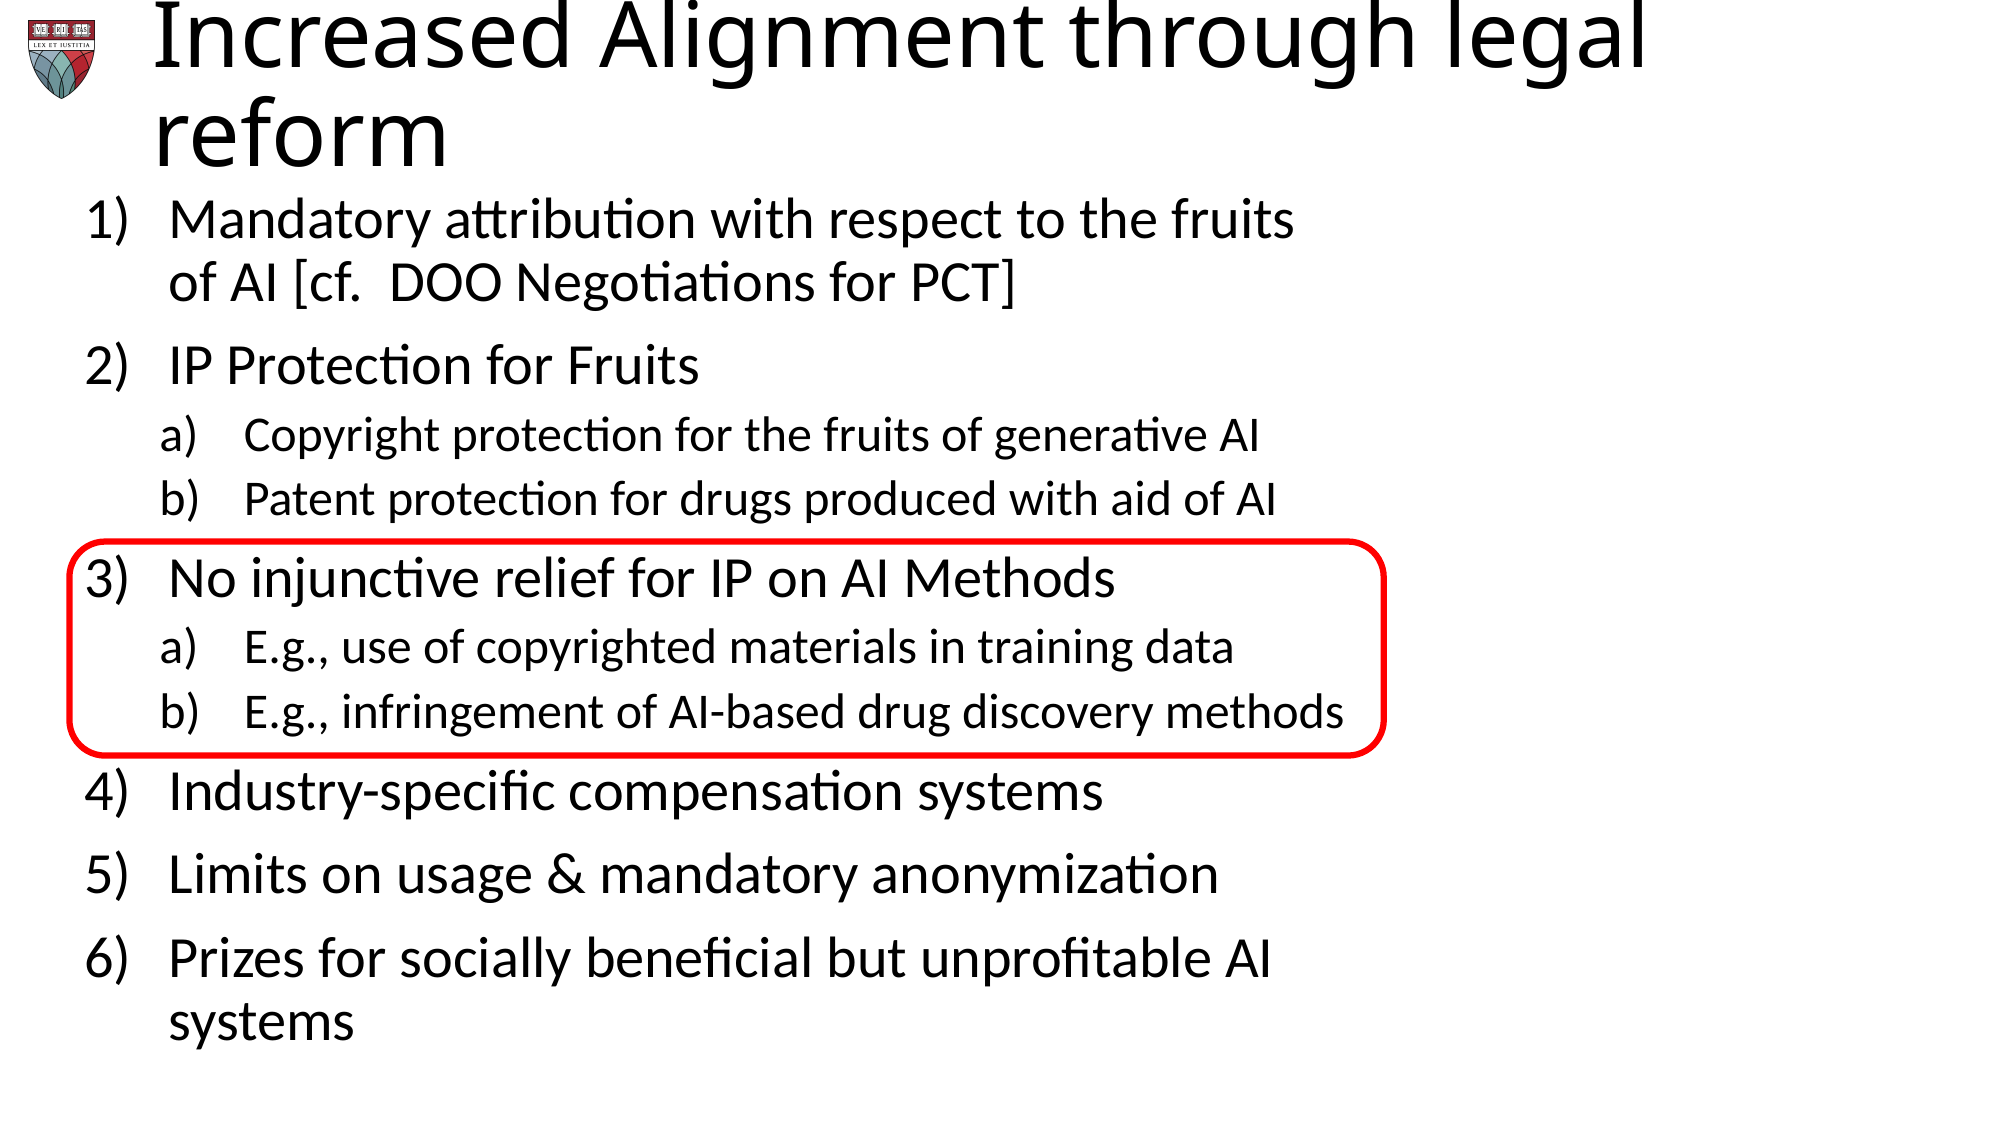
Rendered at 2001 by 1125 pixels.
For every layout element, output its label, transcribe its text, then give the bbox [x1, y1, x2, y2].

text_box [68, 540, 1385, 757]
list Mandatory attribution with respect to the fruits of AI [cf. DOO Negotiations for PCT] IP Protection for Fruits Copyright protection for the fruits of generative AI Patent protection for drugs produced with aid of AI No injunctive relief for IP on AI Methods E.g., use of copyrighted materials in training data E.g., infringement of AI-based drug discovery methods Industry-specific compensation systems Limits on usage & mandatory anonymization Prizes for socially beneficial but unprofitable AI systems [69, 731, 1369, 1080]
list Mandatory attribution with respect to the fruits of AI [cf. DOO Negotiations for PCT] IP Protection for Fruits Copyright protection for the fruits of generative AI Patent protection for drugs produced with aid of AI No injunctive relief for IP on AI Methods E.g., use of copyrighted materials in training data E.g., infringement of AI-based drug discovery methods Industry-specific compensation systems Limits on usage & mandatory anonymization Prizes for socially beneficial but unprofitable AI systems [69, 180, 1369, 566]
picture [28, 20, 95, 99]
title Increased Alignment through legal reform [137, 15, 1863, 159]
